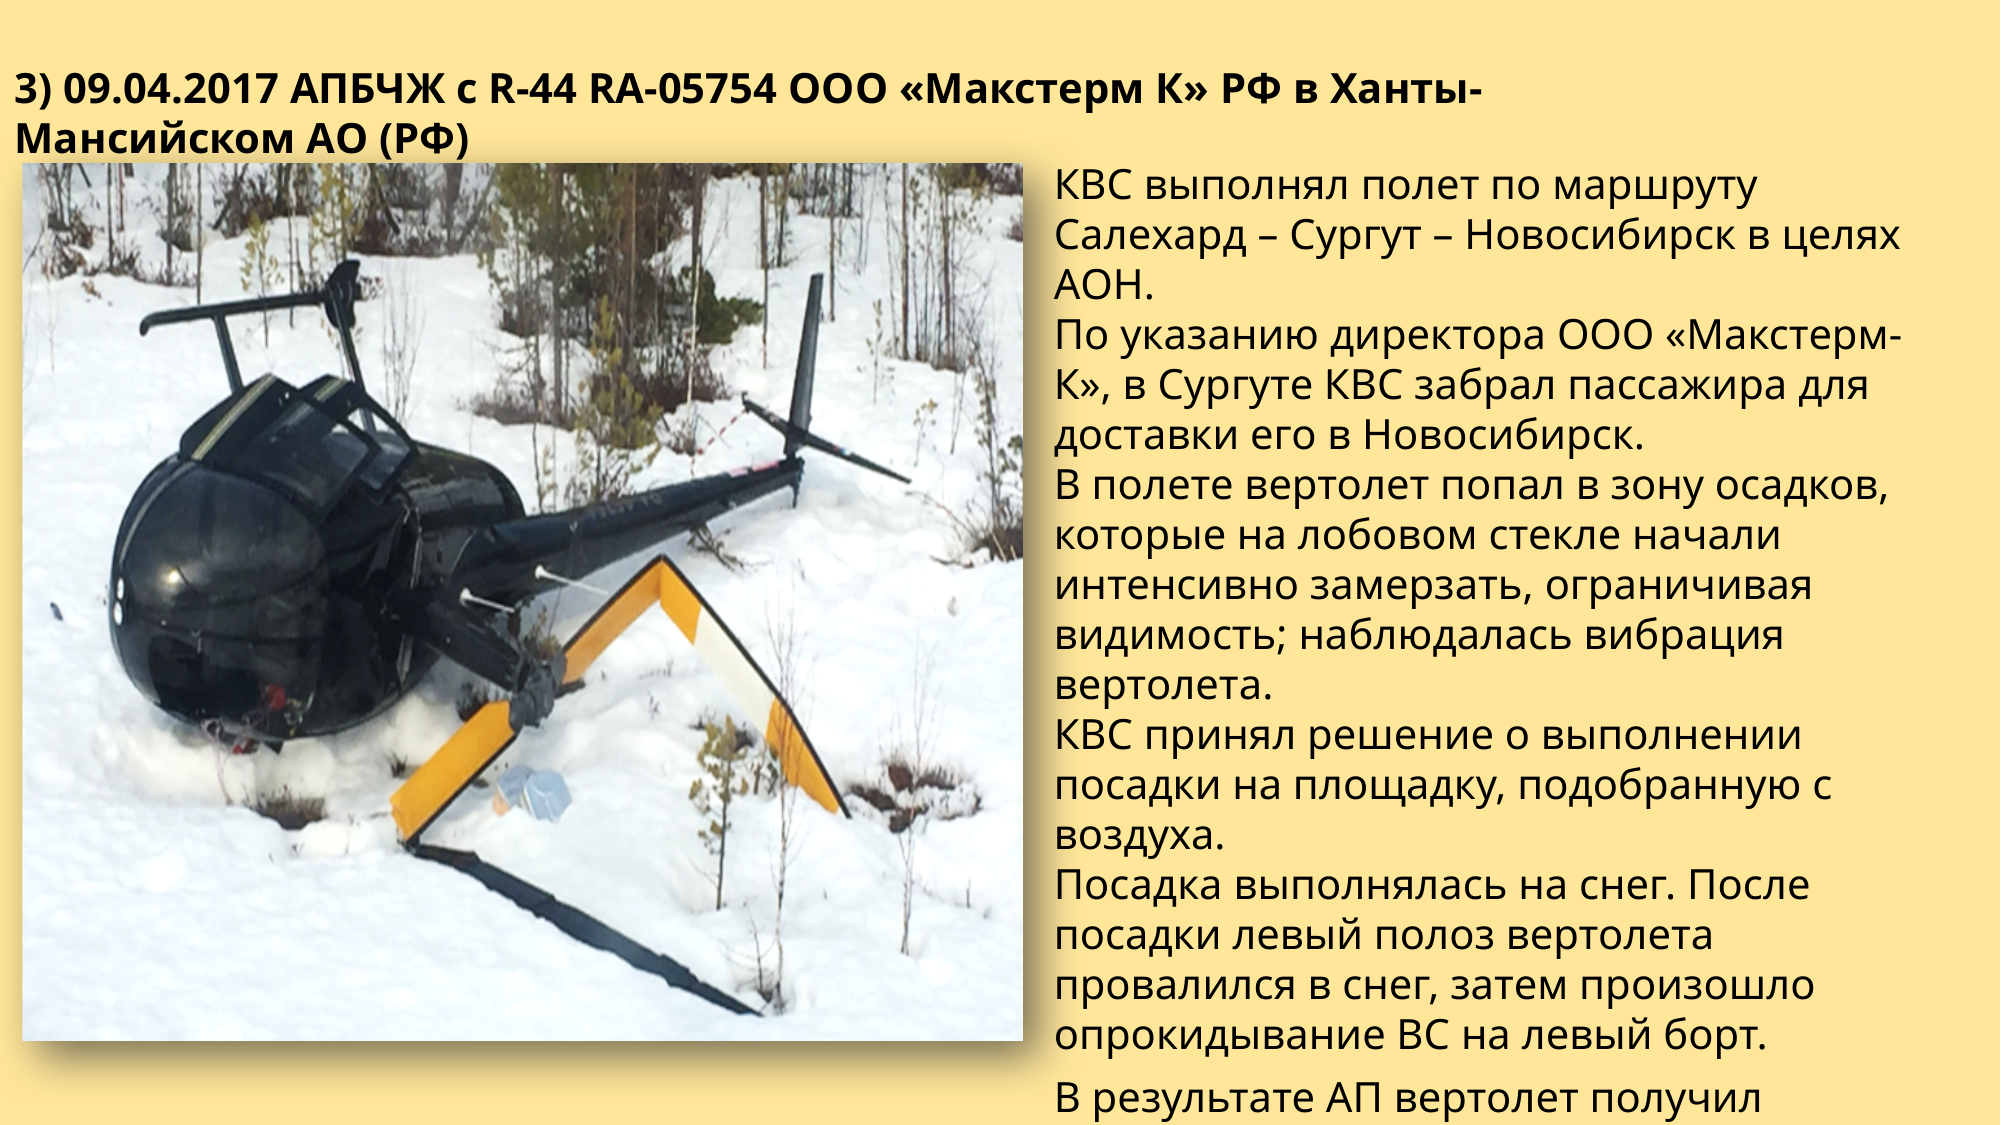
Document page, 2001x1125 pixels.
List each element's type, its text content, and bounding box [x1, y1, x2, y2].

picture [21, 163, 1024, 1041]
text_box 3) 09.04.2017 АПБЧЖ с R-44 RA-05754 ООО «Макстерм К» РФ в Ханты-Мансийском АО (РФ) [0, 54, 1731, 169]
text_box КВС выполнял полет по маршруту Салехард – Сургут – Новосибирск в целях АОН. По указанию директора ООО «Макстерм-К», в Сургуте КВС забрал пассажира для доставки его в Новосибирск. В полете вертолет попал в зону осадков, которые на лобовом стекле начали интенсивно замерзать, ограничивая видимость; наблюдалась вибрация вертолета. КВС принял решение о выполнении посадки на площадку, подобранную с воздуха. Посадка выполнялась на снег. После посадки левый полоз вертолета провалился в снег, затем произошло опрокидывание ВС на левый борт. В результате АП вертолет получил значительные разрушения, пилот и пассажир не пострадали. [1038, 150, 1965, 1125]
